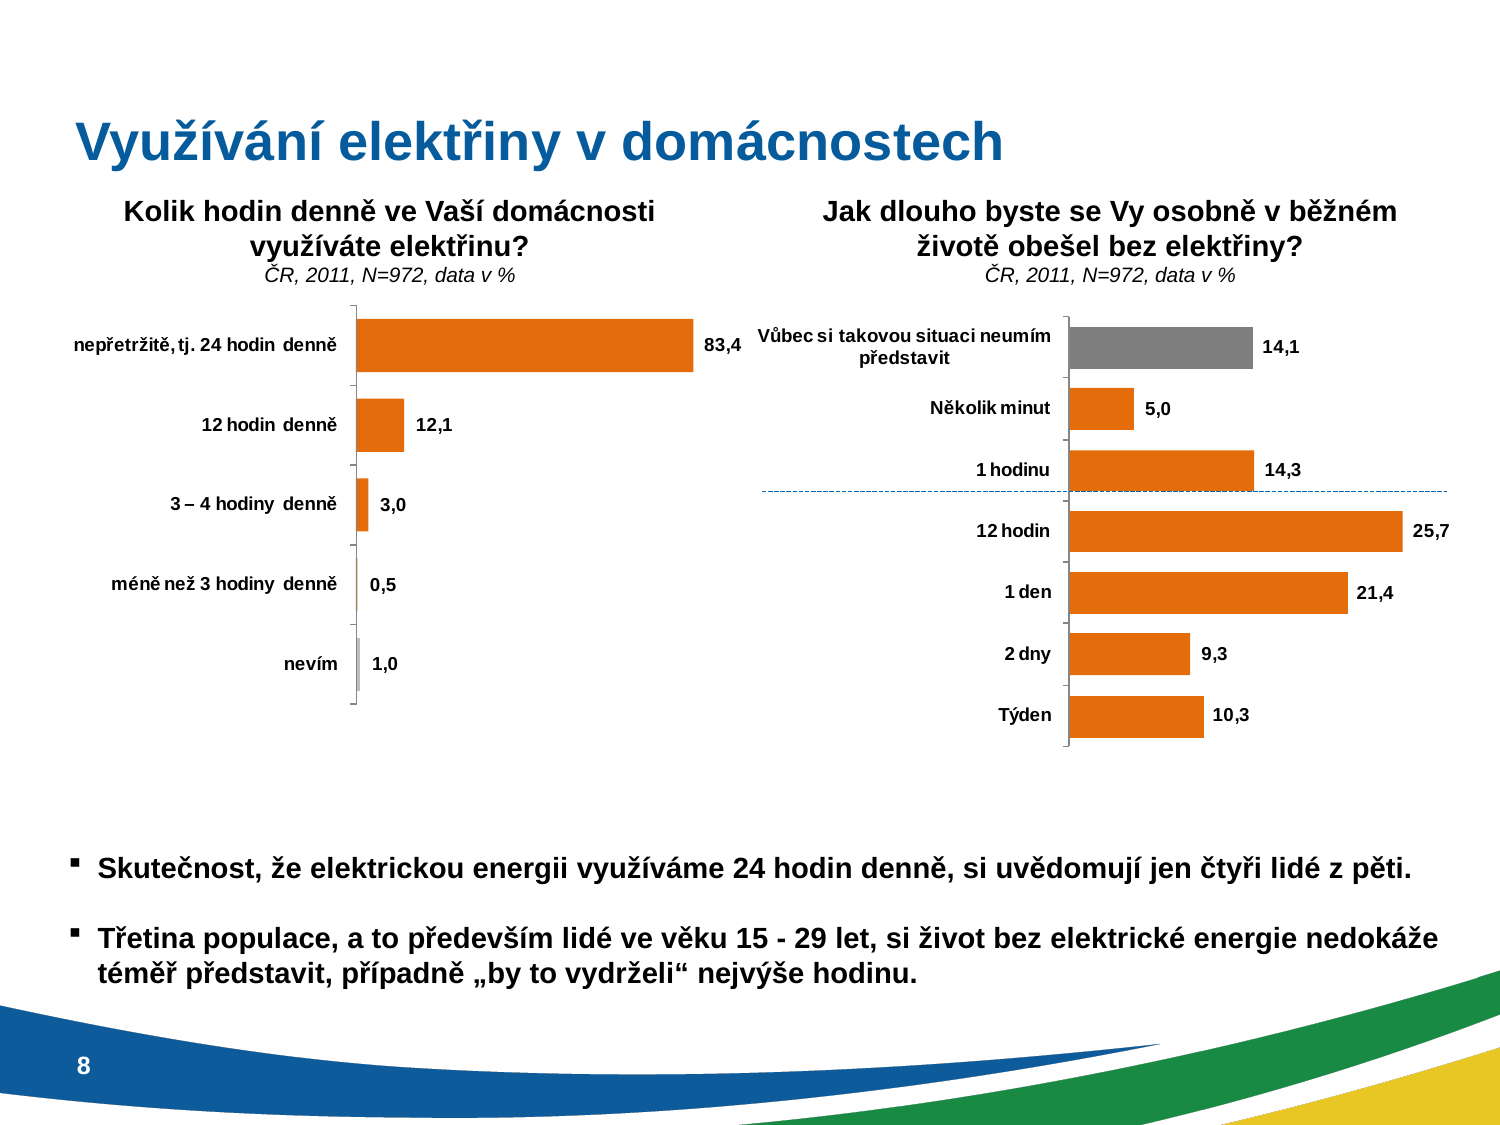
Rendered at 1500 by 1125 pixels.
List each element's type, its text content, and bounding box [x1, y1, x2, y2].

text_box Kolik hodin denně ve Vaší domácnosti využíváte elektřinu? ČR, 2011, N=972, data v % [64, 184, 715, 278]
slide_number 8 [76, 1034, 427, 1095]
title Využívání elektřiny v domácnostech [74, 44, 1426, 233]
text_box Jak dlouho byste se Vy osobně v běžném životě obešel bez elektřiny? ČR, 2011, N=972, data v % [785, 184, 1436, 289]
text_box Skutečnost, že elektrickou energii využíváme 24 hodin denně, si uvědomují jen čtyři lidé z pěti. Třetina populace, a to především lidé ve věku 15 - 29 let, si život bez elektrické energie nedokáže téměř představit, případně „by to vydrželi“ nejvýše hodinu. [53, 841, 1471, 1008]
picture [5, 279, 1483, 771]
picture [0, 825, 1500, 1125]
